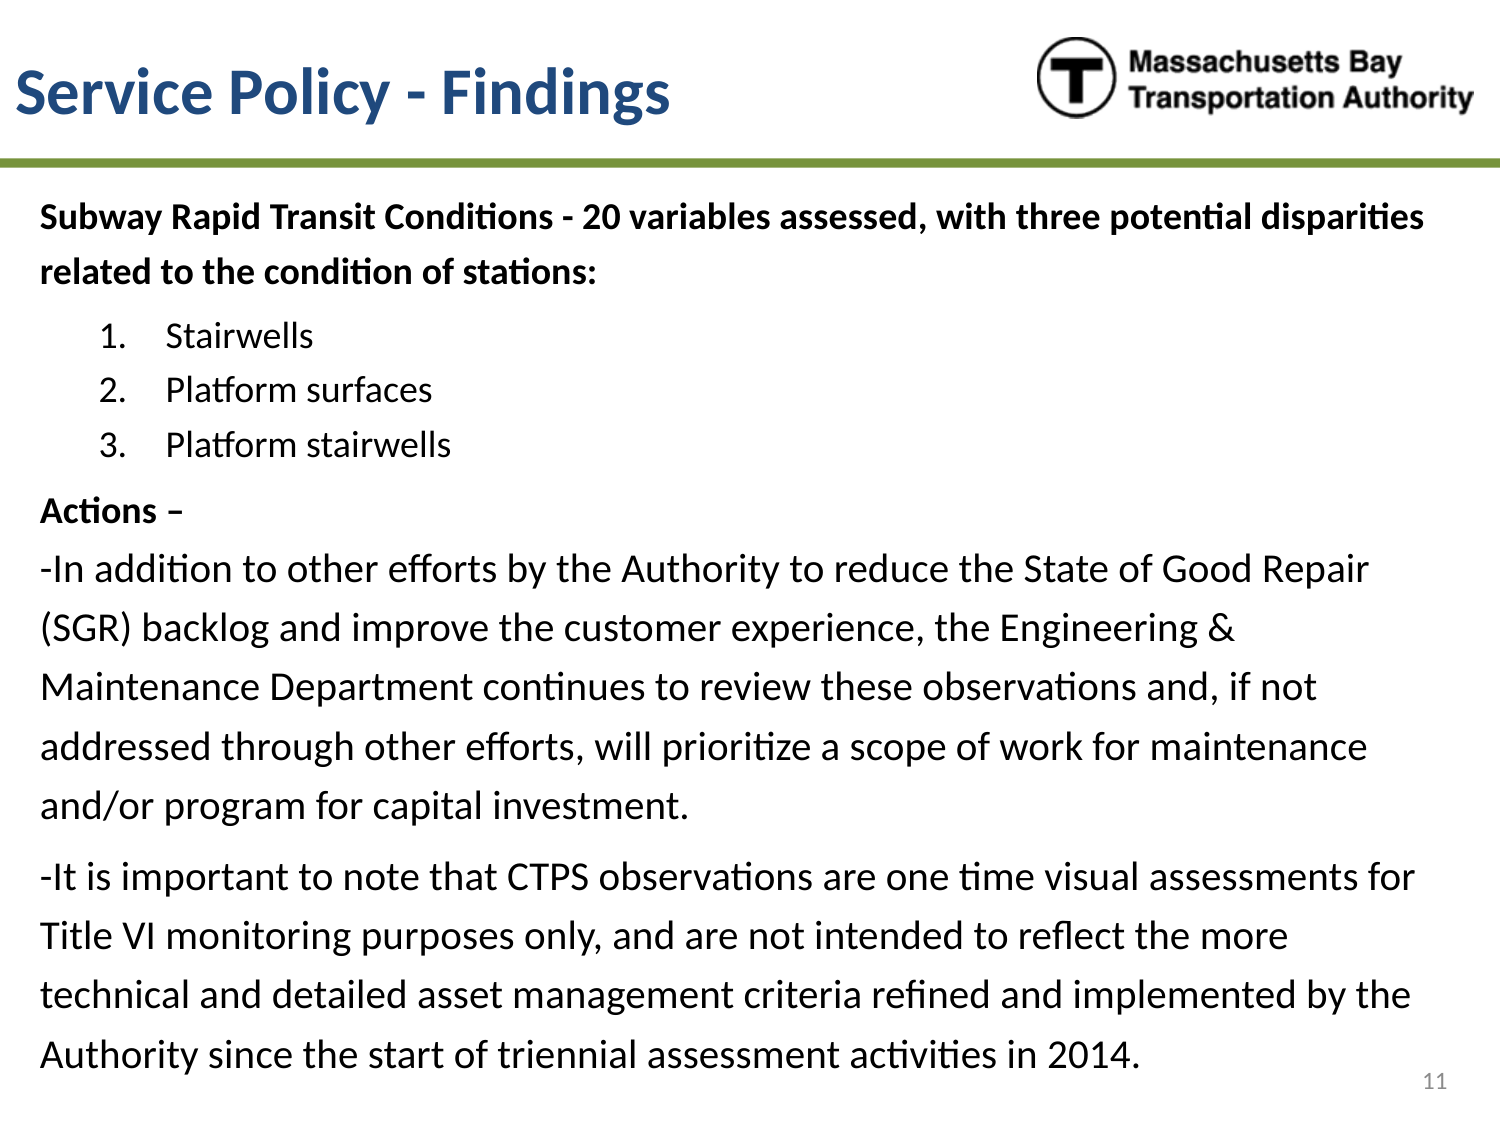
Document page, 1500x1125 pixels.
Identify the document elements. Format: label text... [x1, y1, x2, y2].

picture [1350, 37, 1474, 119]
title Service Policy - Findings [0, 37, 1350, 138]
list Subway Rapid Transit Conditions - 20 variables assessed, with three potential disparities related to the condition of stations: Stairwells Platform surfaces Platform stairwells Actions – -In addition to other efforts by the Authority to reduce the State of Good Repair (SGR) backlog and improve the customer experience, the Engineering & Maintenance Department continues to review these observations and, if not addressed through other efforts, will prioritize a scope of work for maintenance and/or program for capital investment. -It is important to note that CTPS observations are one time visual assessments for Title VI monitoring purposes only, and are not intended to reflect the more technical and detailed asset management criteria refined and implemented by the Authority since the start of triennial assessment activities in 2014. [24, 174, 1463, 1088]
slide_number 11 [1112, 1050, 1463, 1110]
